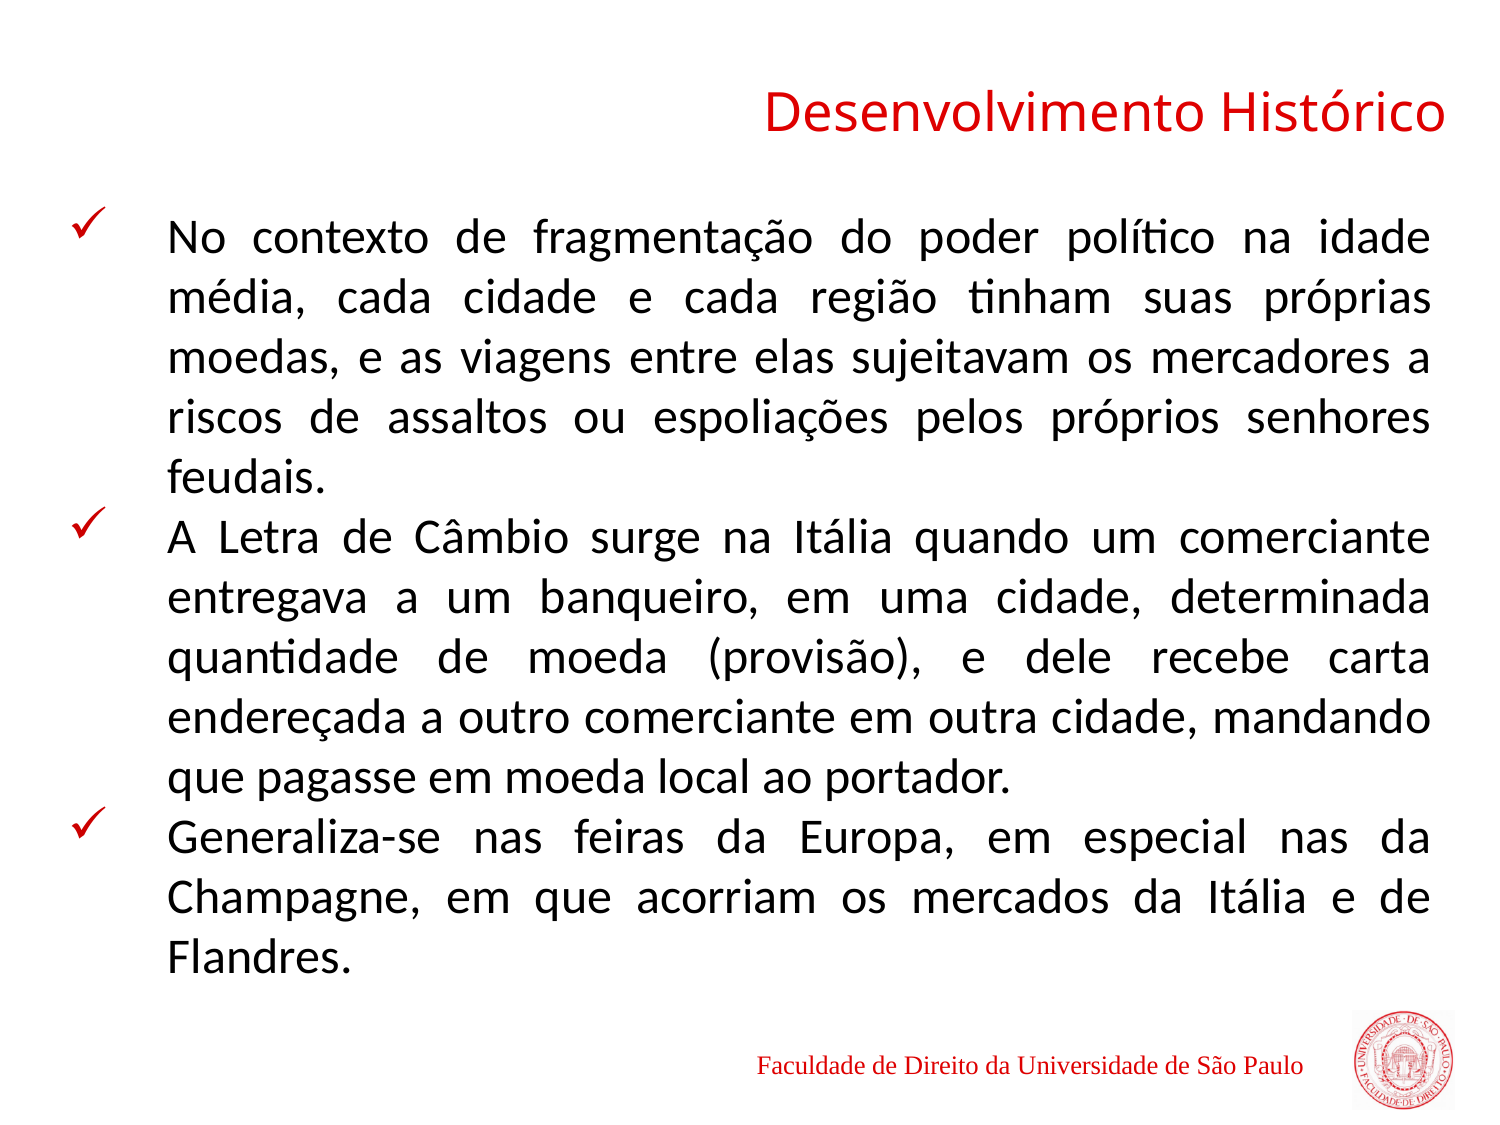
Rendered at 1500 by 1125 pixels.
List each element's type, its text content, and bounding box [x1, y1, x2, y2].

text_box No contexto de fragmentação do poder político na idade média, cada cidade e cada região tinham suas próprias moedas, e as viagens entre elas sujeitavam os mercadores a riscos de assaltos ou espoliações pelos próprios senhores feudais. A Letra de Câmbio surge na Itália quando um comerciante entregava a um banqueiro, em uma cidade, determinada quantidade de moeda (provisão), e dele recebe carta endereçada a outro comerciante em outra cidade, mandando que pagasse em moeda local ao portador. Generaliza-se nas feiras da Europa, em especial nas da Champagne, em que acorriam os mercados da Itália e de Flandres. [53, 196, 1447, 1125]
text_box Desenvolvimento Histórico [80, 20, 1463, 199]
text_box Faculdade de Direito da Universidade de São Paulo [705, 1040, 1346, 1088]
picture [1352, 1010, 1455, 1110]
